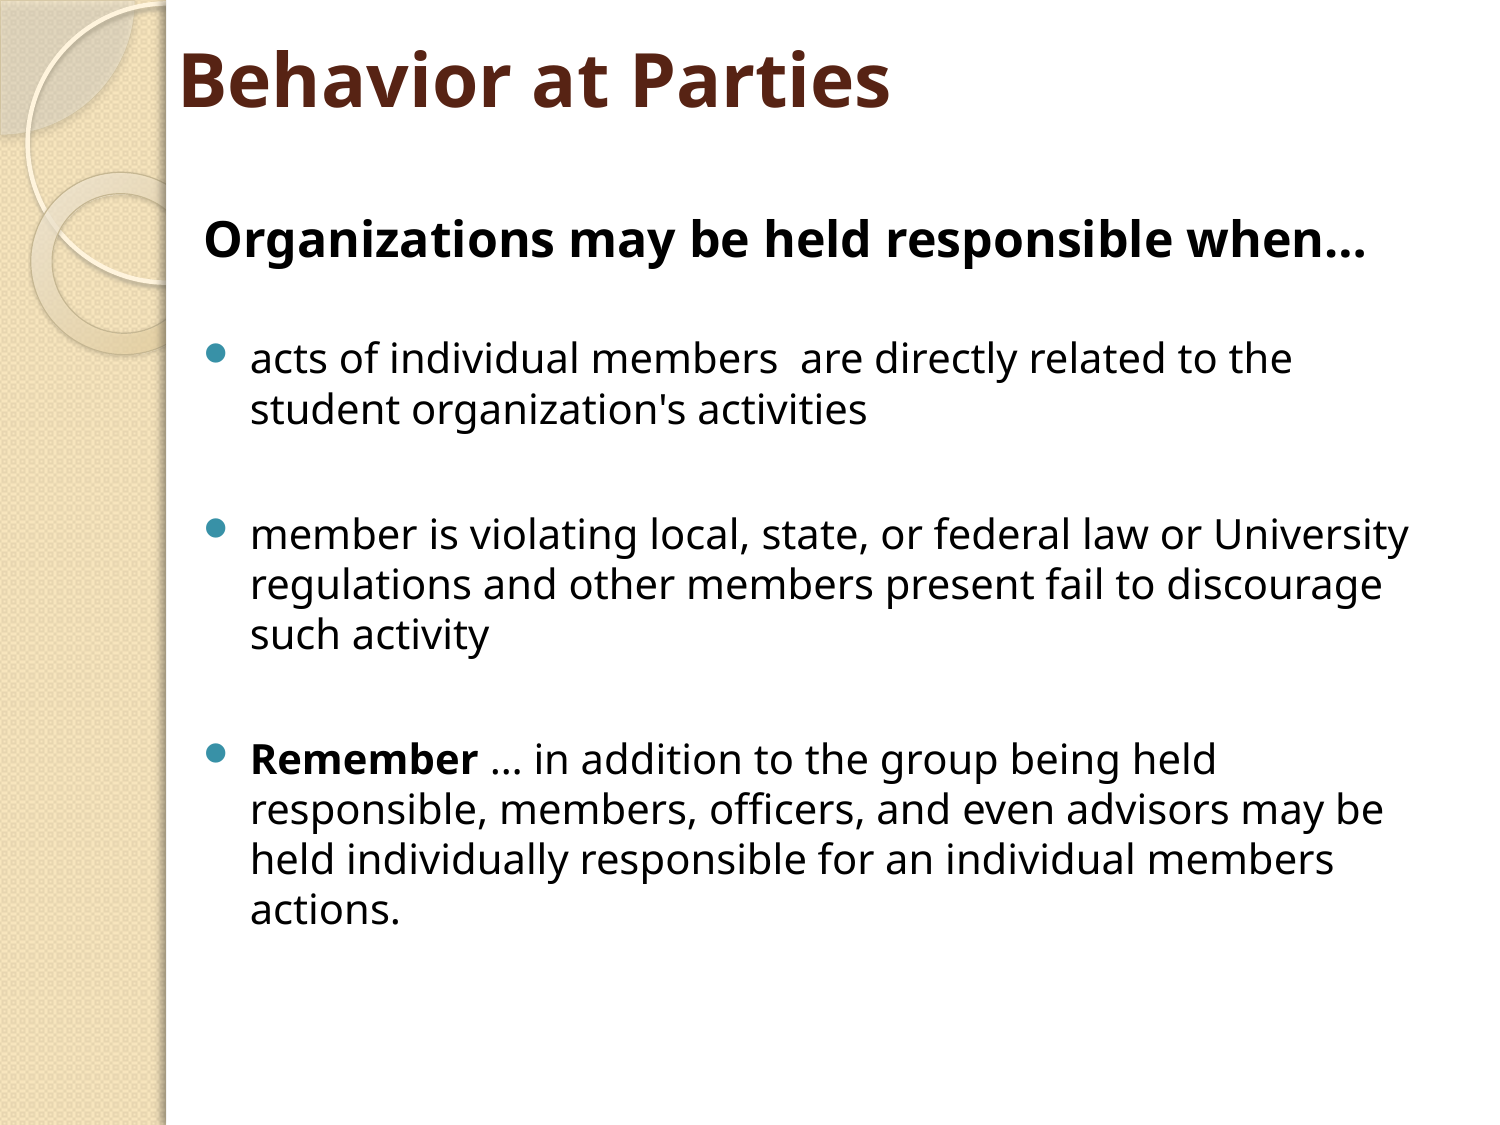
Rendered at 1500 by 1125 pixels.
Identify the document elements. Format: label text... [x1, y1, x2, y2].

list Organizations may be held responsible when… acts of individual members are directly related to the student organization's activities member is violating local, state, or federal law or University regulations and other members present fail to discourage such activity Remember … in addition to the group being held responsible, members, officers, and even advisors may be held individually responsible for an individual members actions. [174, 200, 1425, 943]
title Behavior at Parties [162, 0, 925, 155]
